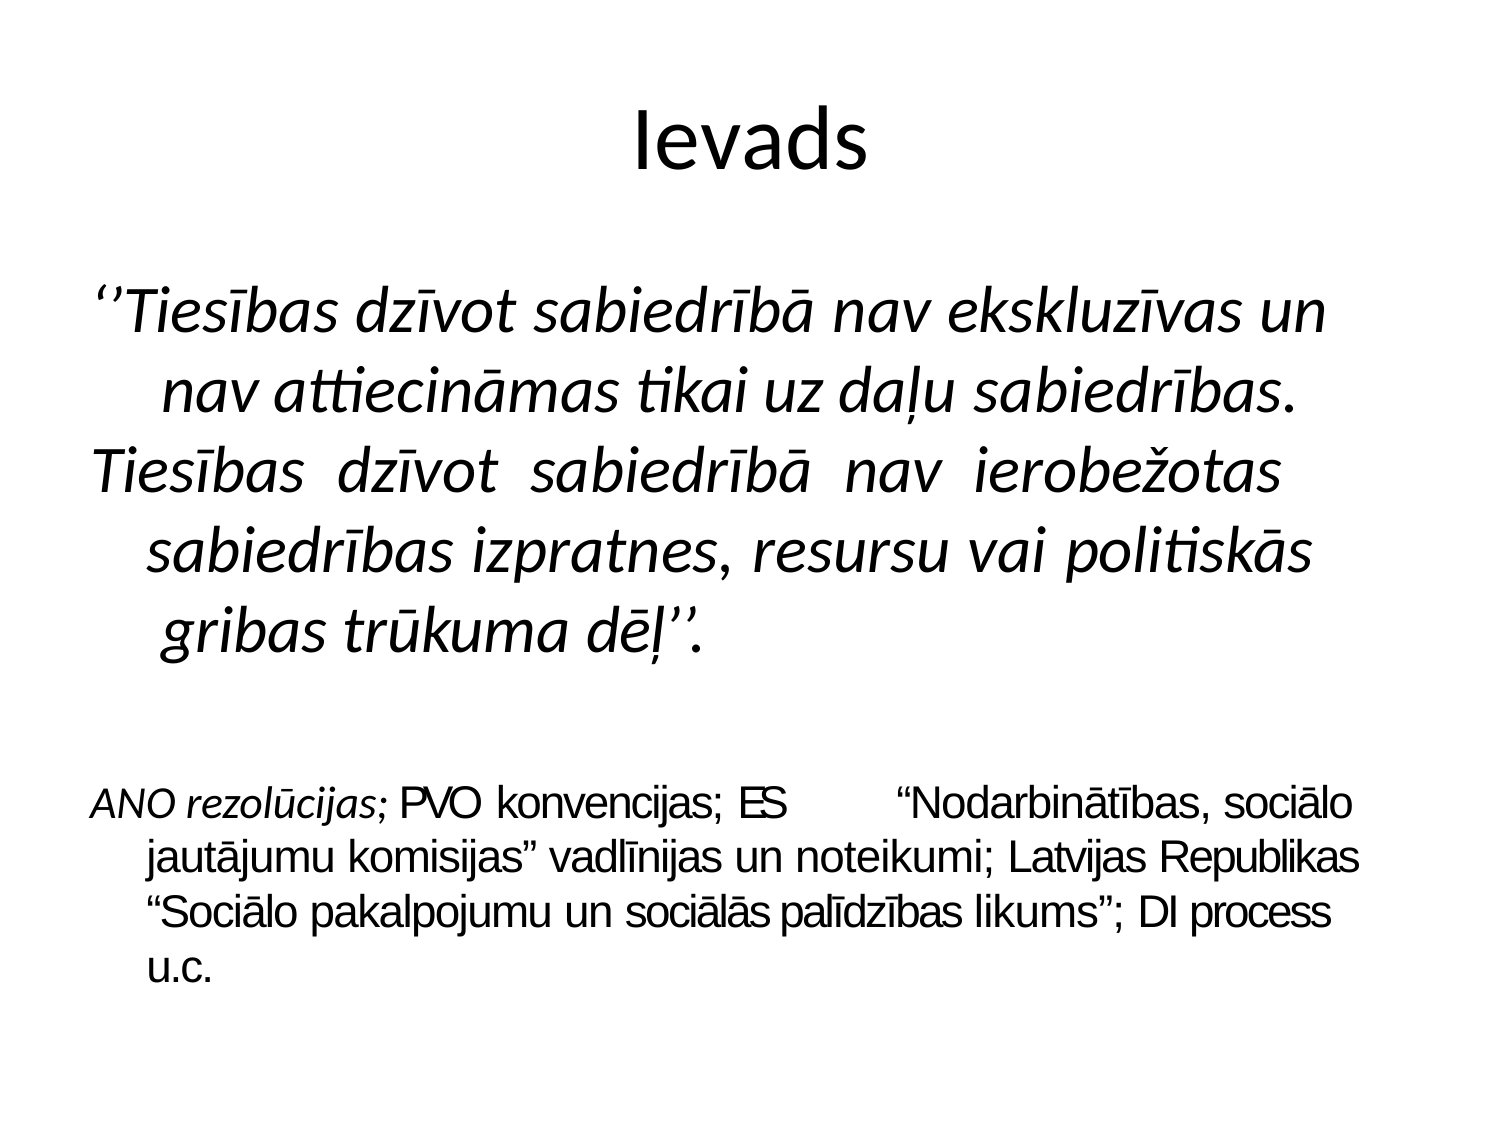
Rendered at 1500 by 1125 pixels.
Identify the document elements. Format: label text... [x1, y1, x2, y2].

text_box ‘’Tiesības dzīvot sabiedrībā nav ekskluzīvas un nav attiecināmas tikai uz daļu sabiedrības. Tiesības dzīvot sabiedrībā nav ierobežotas sabiedrības izpratnes, resursu vai politiskās gribas trūkuma dēļ’’. ANO rezolūcijas; PVO konvencijas; ES “Nodarbinātības, sociālo jautājumu komisijas” vadlīnijas un noteikumi; Latvijas Republikas “Sociālo pakalpojumu un sociālās palīdzības likums”; DI process u.c. [87, 263, 1399, 993]
title Ievads [629, 75, 938, 263]
